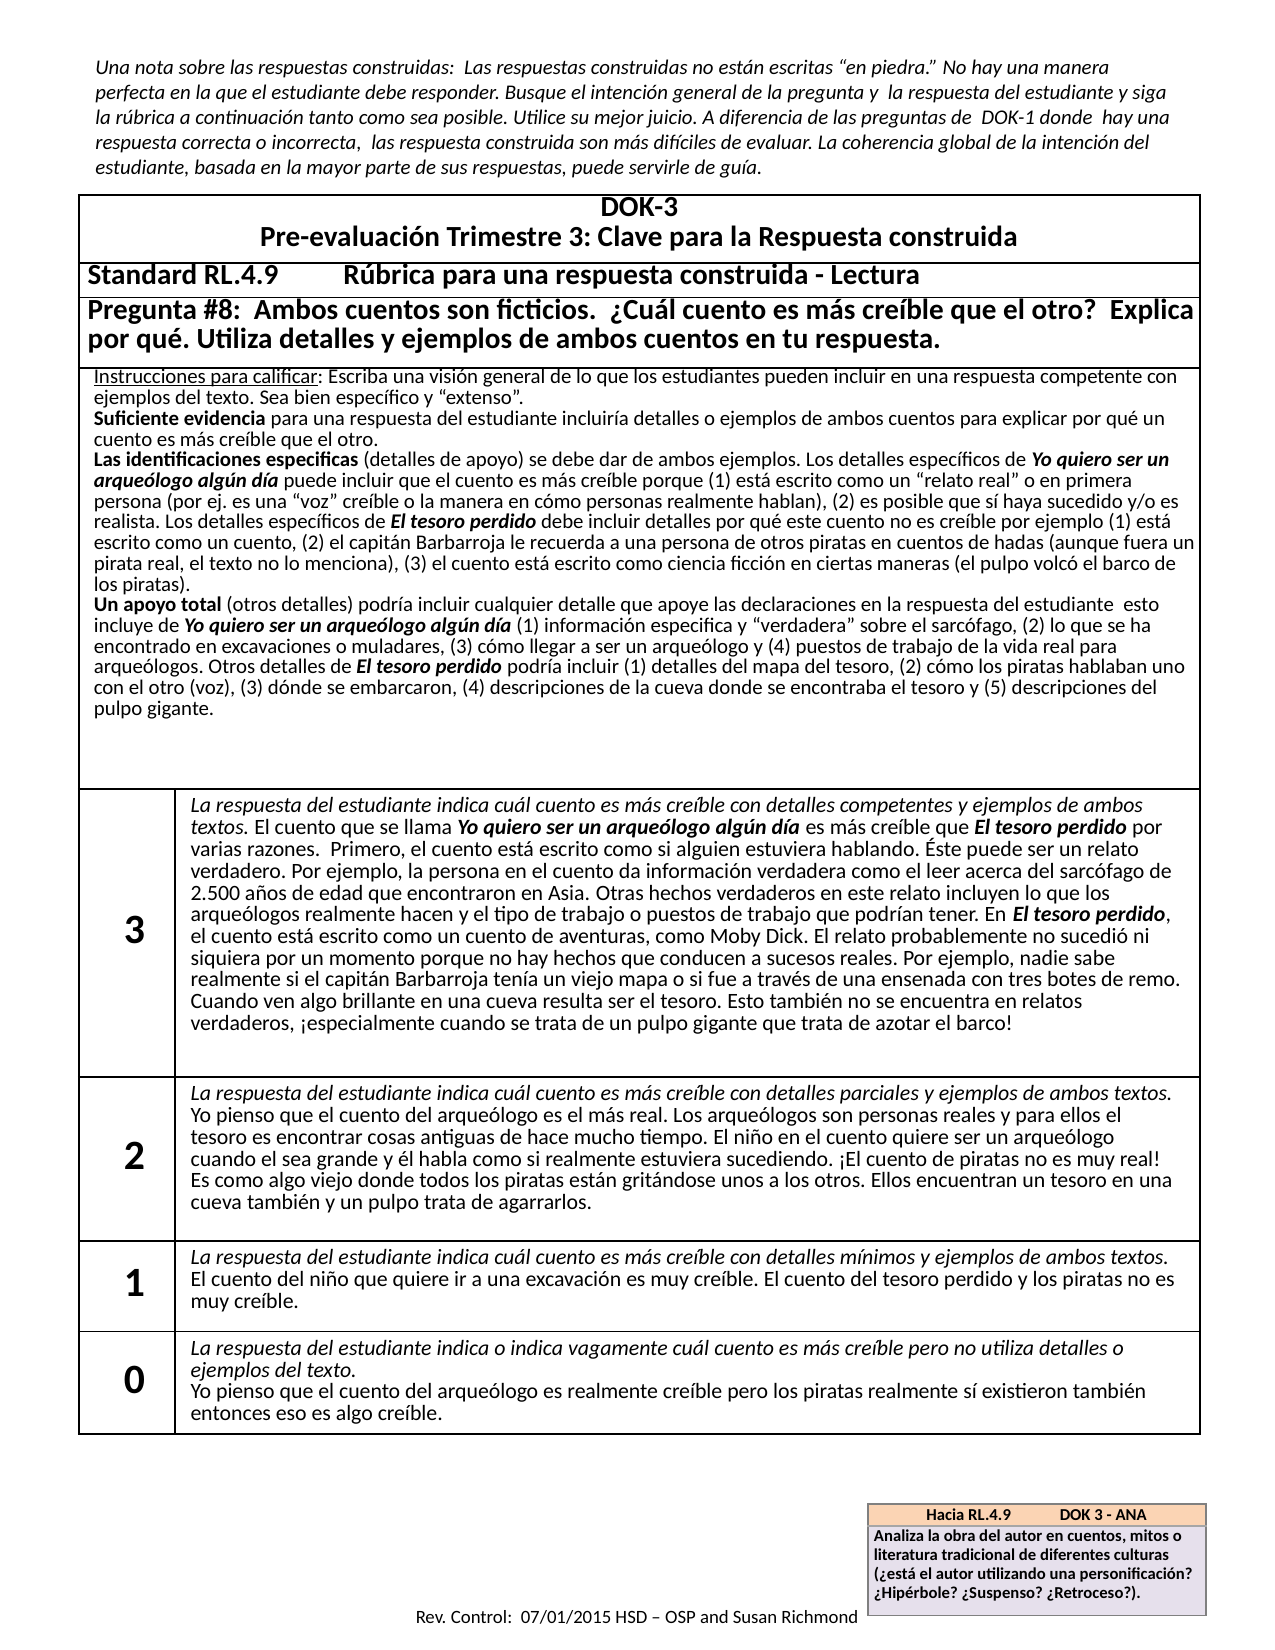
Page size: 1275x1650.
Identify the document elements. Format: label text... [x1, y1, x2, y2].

table_cell La respuesta del estudiante indica cuál cuento es más creíble con detalles competentes y ejemplos de ambos textos. El cuento que se llama Yo quiero ser un arqueólogo algún día es más creíble que El tesoro perdido por varias razones. Primero, el cuento está escrito como si alguien estuviera hablando. Éste puede ser un relato verdadero. Por ejemplo, la persona en el cuento da información verdadera como el leer acerca del sarcófago de 2.500 años de edad que encontraron en Asia. Otras hechos verdaderos en este relato incluyen lo que los arqueólogos realmente hacen y el tipo de trabajo o puestos de trabajo que podrían tener. En El tesoro perdido, el cuento está escrito como un cuento de aventuras, como Moby Dick. El relato probablemente no sucedió ni siquiera por un momento porque no hay hechos que conducen a sucesos reales. Por ejemplo, nadie sabe realmente si el capitán Barbarroja tenía un viejo mapa o si fue a través de una ensenada con tres botes de remo. Cuando ven algo brillante en una cueva resulta ser el tesoro. Esto también no se encuentra en relatos verdaderos, ¡especialmente cuando se trata de un pulpo gigante que trata de azotar el barco! [176, 790, 1199, 1076]
table_cell 3 [80, 790, 174, 1076]
table_header Hacia RL.4.9 DOK 3 - ANA [869, 1505, 1205, 1525]
text_box Una nota sobre las respuestas construidas: Las respuestas construidas no están escritas “en piedra.” No hay una manera perfecta en la que el estudiante debe responder. Busque el intención general de la pregunta y la respuesta del estudiante y siga la rúbrica a continuación tanto como sea posible. Utilice su mejor juicio. A diferencia de las preguntas de DOK-1 donde hay una respuesta correcta o incorrecta, las respuesta construida son más difíciles de evaluar. La coherencia global de la intención del estudiante, basada en la mayor parte de sus respuestas, puede servirle de guía. [78, 45, 1190, 238]
table_cell Instrucciones para calificar: Escriba una visión general de lo que los estudiantes pueden incluir en una respuesta competente con ejemplos del texto. Sea bien específico y “extenso”. Suficiente evidencia para una respuesta del estudiante incluiría detalles o ejemplos de ambos cuentos para explicar por qué un cuento es más creíble que el otro. Las identificaciones especificas (detalles de apoyo) se debe dar de ambos ejemplos. Los detalles específicos de Yo quiero ser un arqueólogo algún día puede incluir que el cuento es más creíble porque (1) está escrito como un “relato real” o en primera persona (por ej. es una “voz” creíble o la manera en cómo personas realmente hablan), (2) es posible que sí haya sucedido y/o es realista. Los detalles específicos de El tesoro perdido debe incluir detalles por qué este cuento no es creíble por ejemplo (1) está escrito como un cuento, (2) el capitán Barbarroja le recuerda a una persona de otros piratas en cuentos de hadas (aunque fuera un pirata real, el texto no lo menciona), (3) el cuento está escrito como ciencia ficción en ciertas maneras (el pulpo volcó el barco de los piratas). Un apoyo total (otros detalles) podría incluir cualquier detalle que apoye las declaraciones en la respuesta del estudiante esto incluye de Yo quiero ser un arqueólogo algún día (1) información especifica y “verdadera” sobre el sarcófago, (2) lo que se ha encontrado en excavaciones o muladares, (3) cómo llegar a ser un arqueólogo y (4) puestos de trabajo de la vida real para arqueólogos. Otros detalles de El tesoro perdido podría incluir (1) detalles del mapa del tesoro, (2) cómo los piratas hablaban uno con el otro (voz), (3) dónde se embarcaron, (4) descripciones de la cueva donde se encontraba el tesoro y (5) descripciones del pulpo gigante. [80, 369, 1199, 788]
table_cell La respuesta del estudiante indica cuál cuento es más creíble con detalles parciales y ejemplos de ambos textos. Yo pienso que el cuento del arqueólogo es el más real. Los arqueólogos son personas reales y para ellos el tesoro es encontrar cosas antiguas de hace mucho tiempo. El niño en el cuento quiere ser un arqueólogo cuando el sea grande y él habla como si realmente estuviera sucediendo. ¡El cuento de piratas no es muy real! Es como algo viejo donde todos los piratas están gritándose unos a los otros. Ellos encuentran un tesoro en una cueva también y un pulpo trata de agarrarlos. [176, 1078, 1199, 1240]
table_header DOK-3 Pre-evaluación Trimestre 3: Clave para la Respuesta construida [80, 196, 1199, 262]
table_cell La respuesta del estudiante indica cuál cuento es más creíble con detalles mínimos y ejemplos de ambos textos. El cuento del niño que quiere ir a una excavación es muy creíble. El cuento del tesoro perdido y los piratas no es muy creíble. [176, 1242, 1199, 1331]
table_cell 0 [80, 1332, 174, 1433]
table_cell La respuesta del estudiante indica o indica vagamente cuál cuento es más creíble pero no utiliza detalles o ejemplos del texto. Yo pienso que el cuento del arqueólogo es realmente creíble pero los piratas realmente sí existieron también entonces eso es algo creíble. [176, 1332, 1199, 1433]
table_cell 2 [80, 1078, 174, 1240]
table_cell 1 [80, 1242, 174, 1331]
table_cell Pregunta #8: Ambos cuentos son ficticios. ¿Cuál cuento es más creíble que el otro? Explica por qué. Utiliza detalles y ejemplos de ambos cuentos en tu respuesta. [80, 298, 1199, 367]
table_cell Standard RL.4.9 Rúbrica para una respuesta construida - Lectura [80, 264, 1199, 297]
slide_number 17 [913, 1529, 1212, 1618]
table_cell Analiza la obra del autor en cuentos, mitos o literatura tradicional de diferentes culturas (¿está el autor utilizando una personificación? ¿Hipérbole? ¿Suspenso? ¿Retroceso?). [869, 1527, 1205, 1615]
